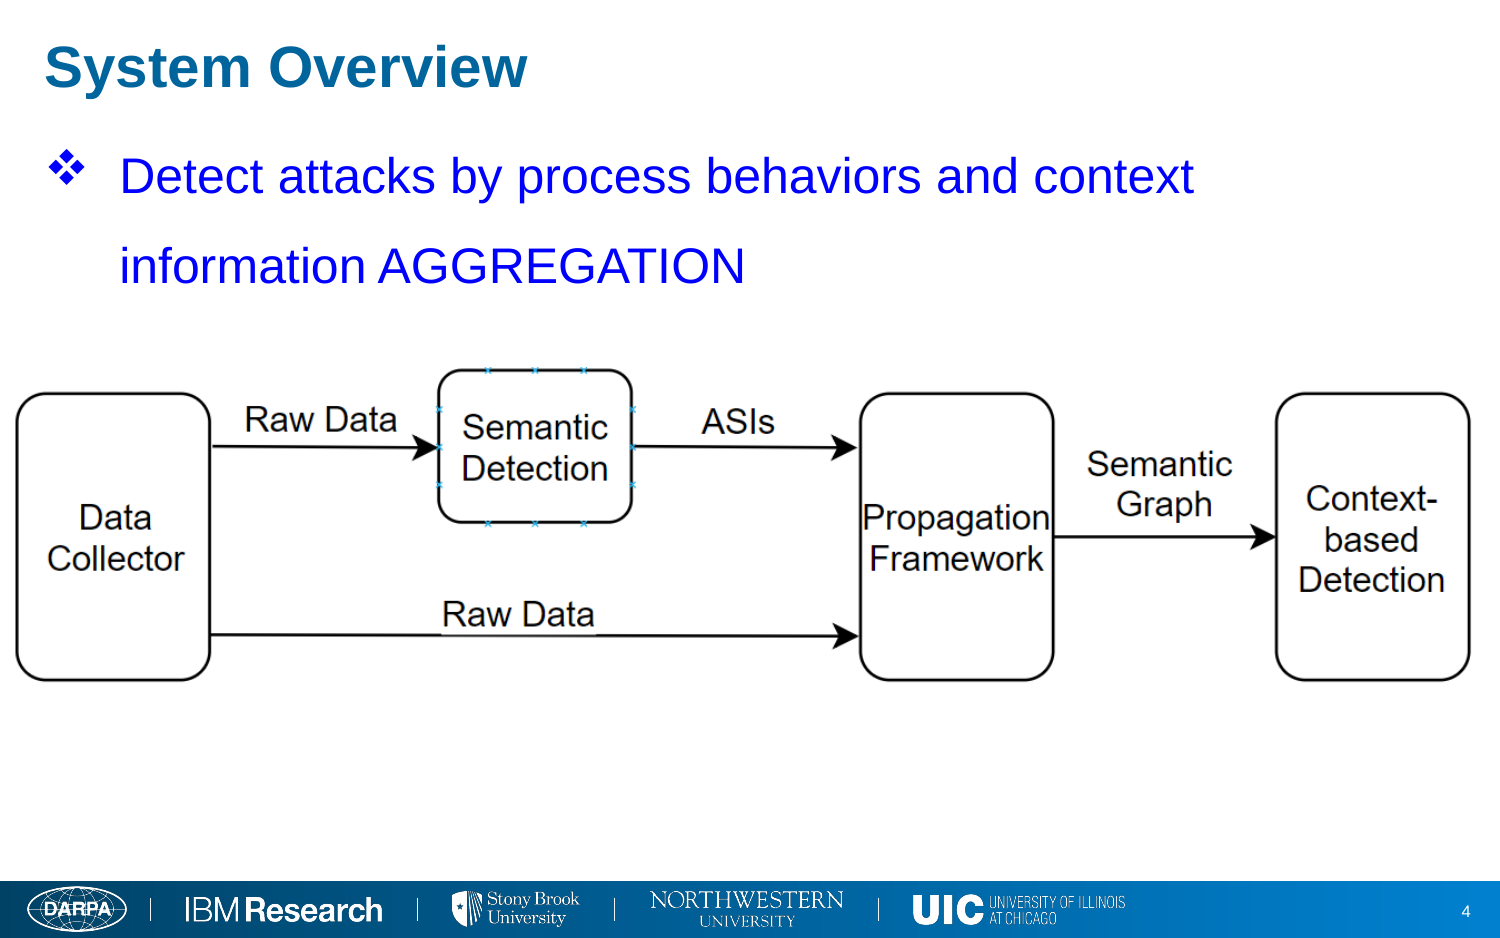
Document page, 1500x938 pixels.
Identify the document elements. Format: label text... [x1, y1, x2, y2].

picture [186, 897, 382, 922]
picture [27, 886, 127, 932]
picture [0, 355, 1500, 711]
title System Overview [29, 29, 1469, 85]
text_box Detect attacks by process behaviors and context information AGGREGATION [29, 106, 1400, 301]
picture [650, 891, 843, 927]
picture [913, 894, 1125, 925]
picture [452, 891, 580, 927]
